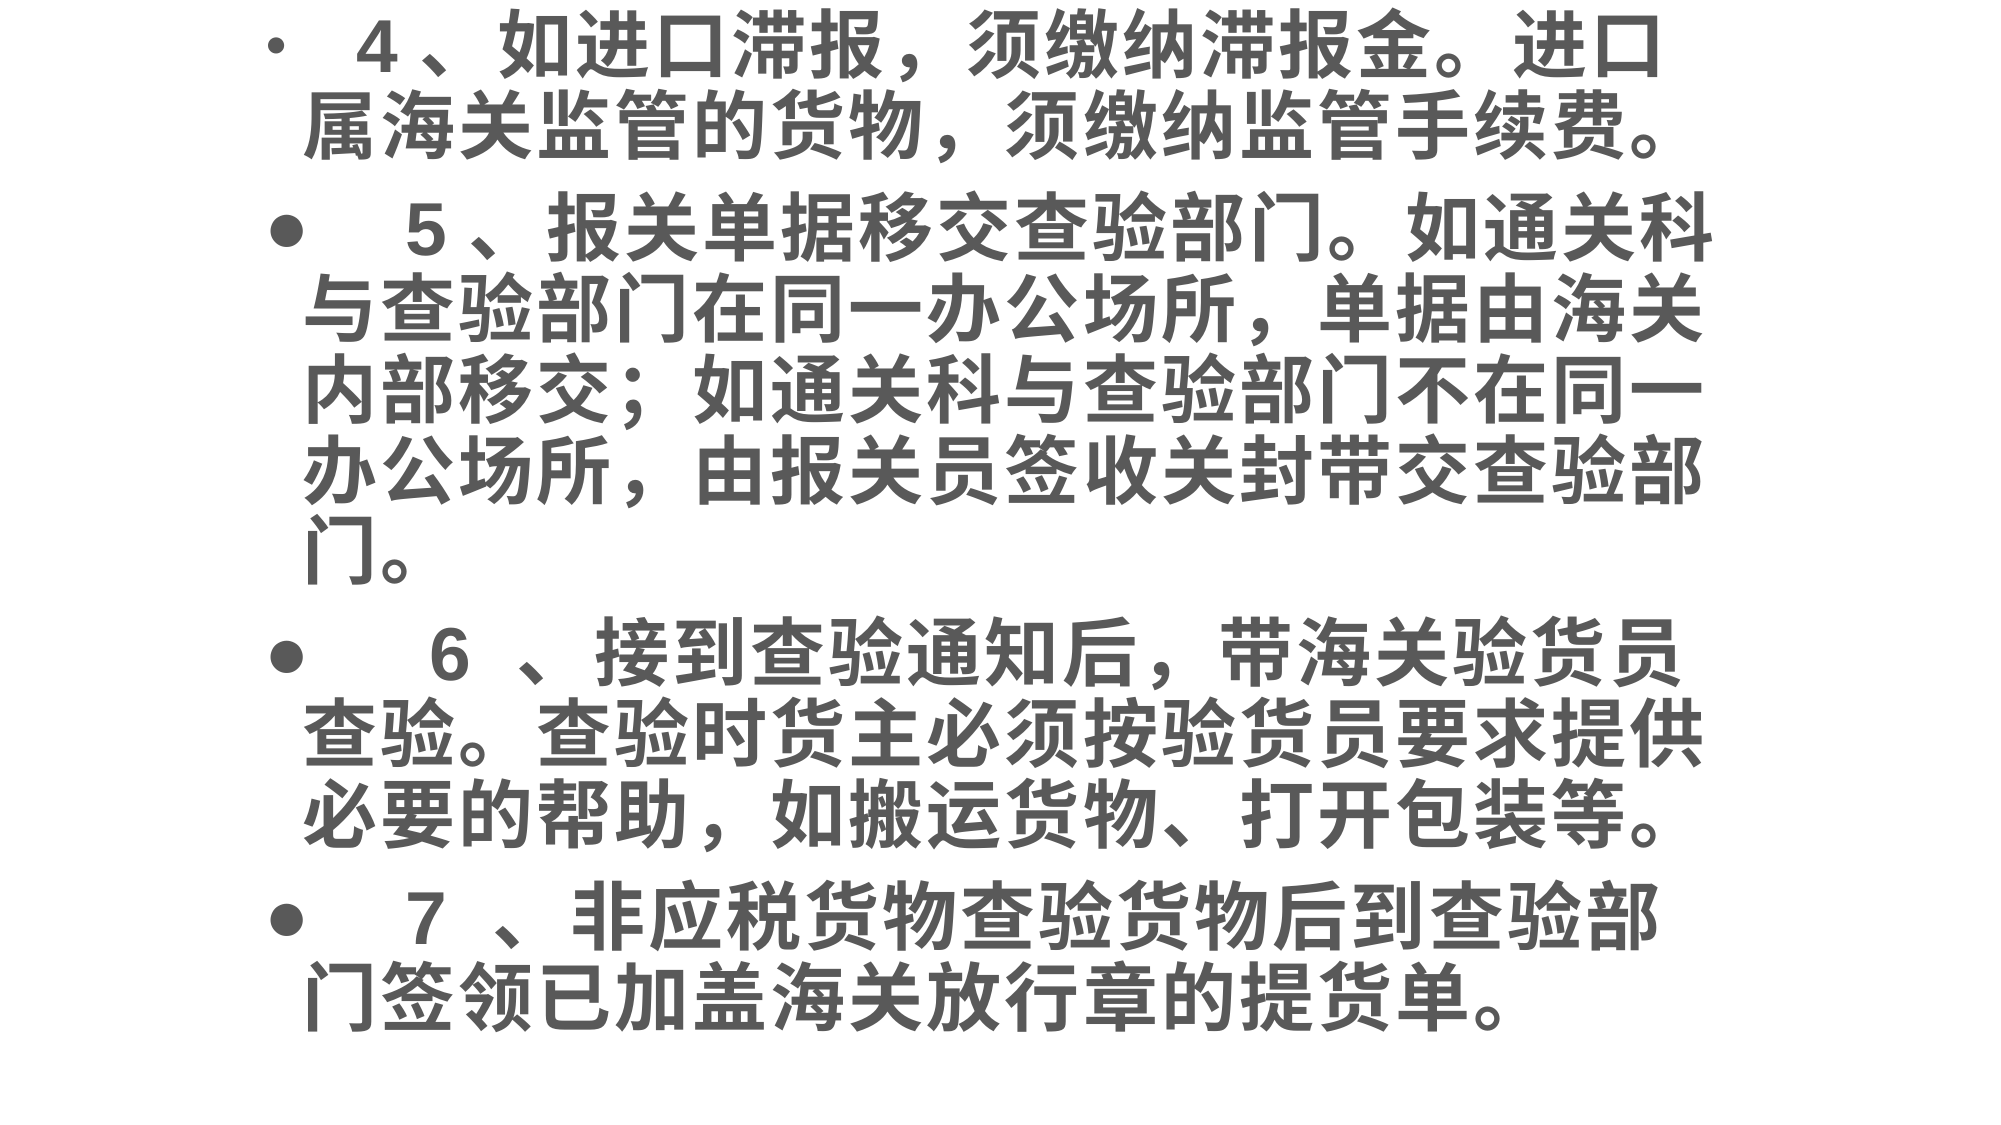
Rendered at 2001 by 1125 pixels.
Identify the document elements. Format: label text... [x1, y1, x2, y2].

list 4、如进口滞报，须缴纳滞报金。进口属海关监管的货物，须缴纳监管手续费。 5、报关单据移交查验部门。如通关科与查验部门在同一办公场所，单据由海关内部移交；如通关科与查验部门不在同一办公场所，由报关员签收关封带交查验部门。 6 、接到查验通知后，带海关验货员查验。查验时货主必须按验货员要求提供必要的帮助，如搬运货物、打开包装等。 7 、非应税货物查验货物后到查验部门签领已加盖海关放行章的提货单。 [249, 0, 1750, 1125]
